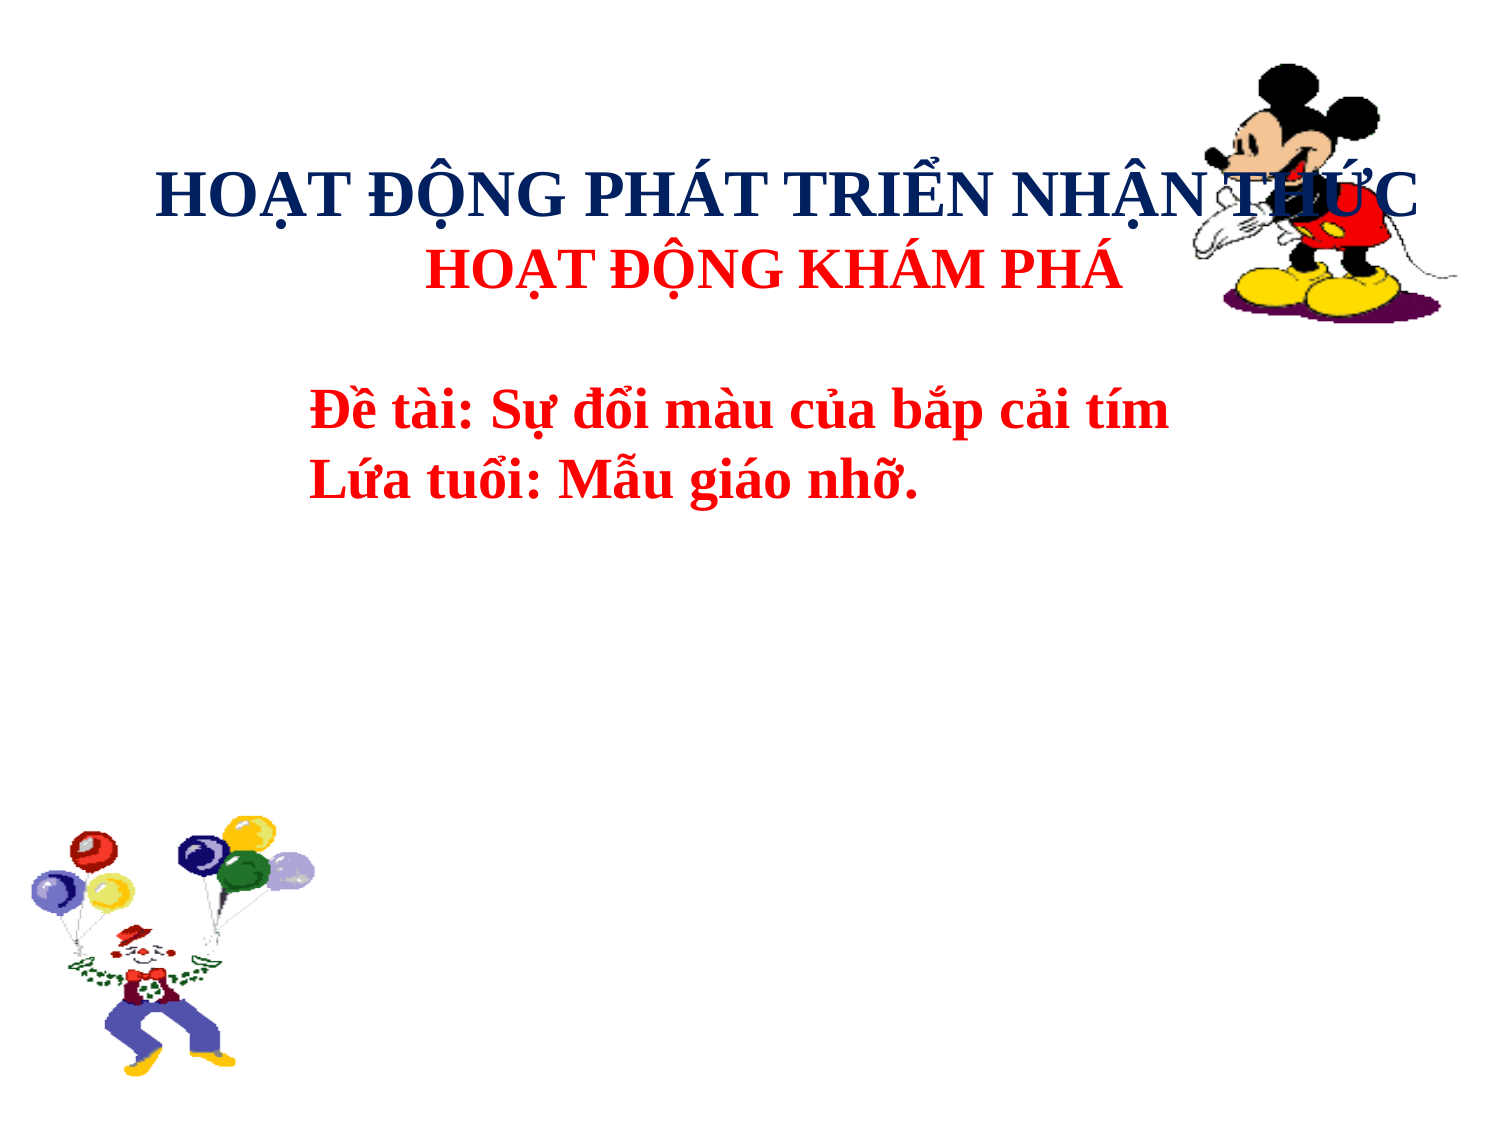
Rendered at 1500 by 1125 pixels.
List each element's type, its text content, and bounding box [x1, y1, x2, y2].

picture [24, 788, 326, 1088]
text_box HOẠT ĐỘNG PHÁT TRIỂN NHẬN THỨC HOẠT ĐỘNG KHÁM PHÁ Đề tài: Sự đổi màu của bắp cải tím Lứa tuổi: Mẫu giáo nhỡ. [62, 62, 1500, 588]
picture [1183, 62, 1463, 326]
